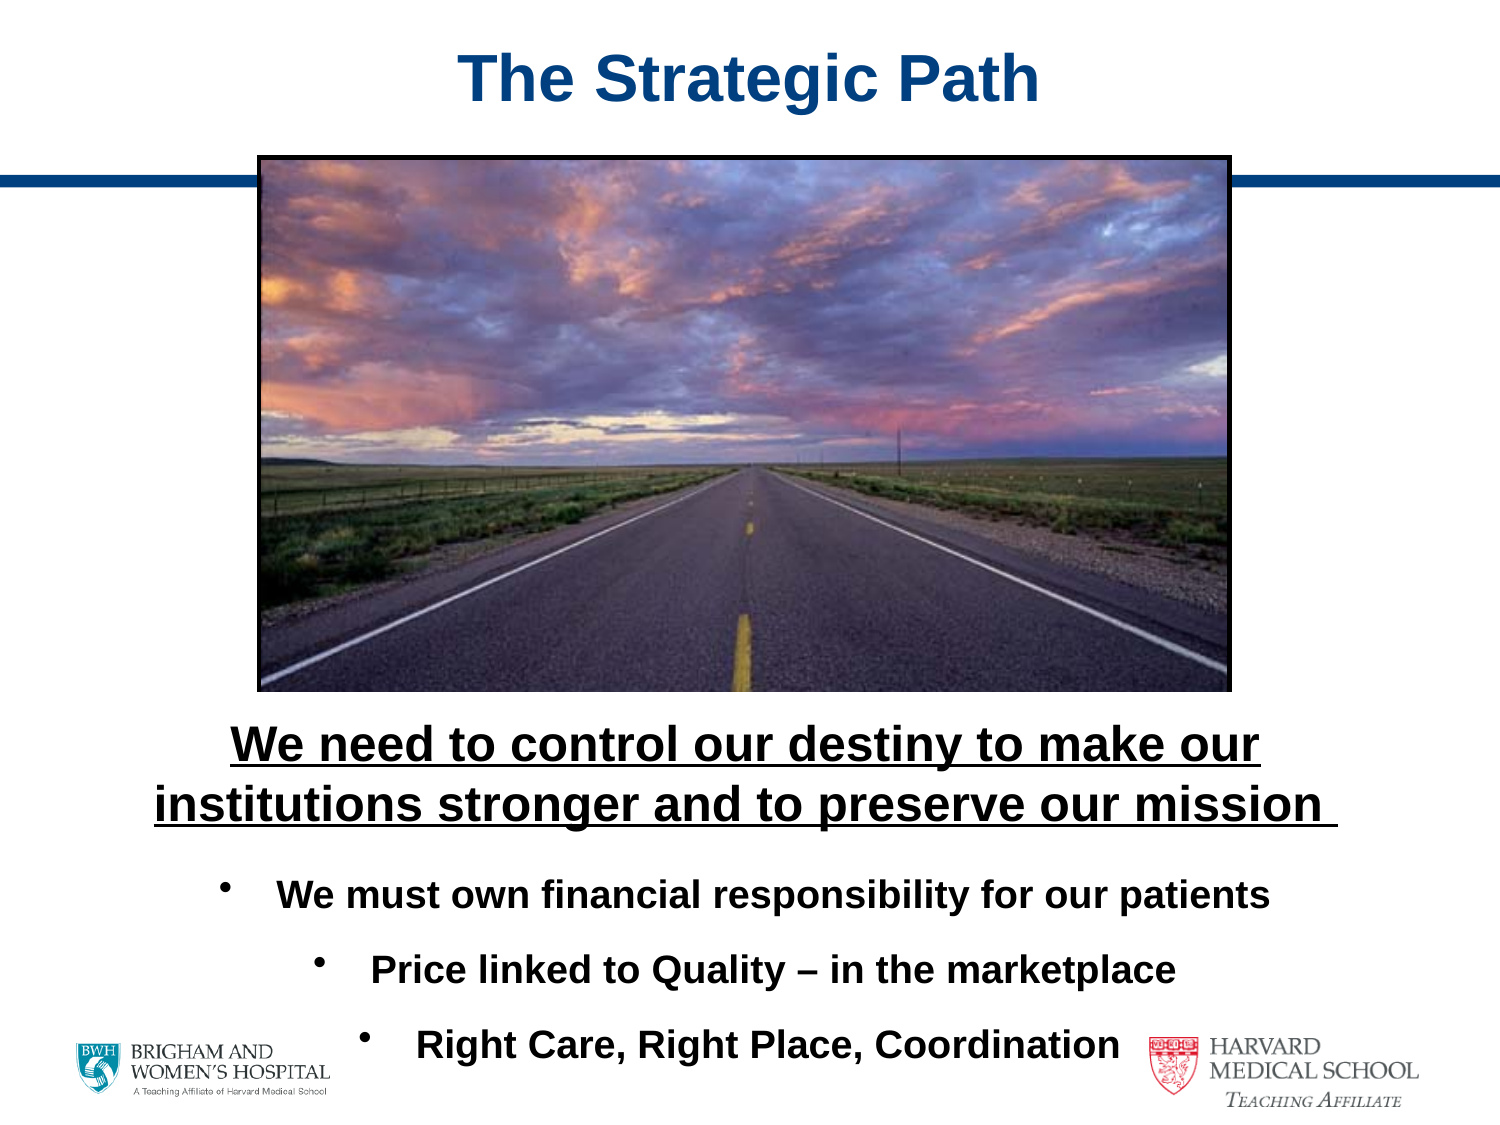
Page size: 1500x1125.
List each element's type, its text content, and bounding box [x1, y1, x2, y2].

picture [75, 1024, 338, 1112]
text_box We need to control our destiny to make our institutions stronger and to preserve our mission We must own financial responsibility for our patients Price linked to Quality – in the marketplace Right Care, Right Place, Coordination [87, 704, 1404, 1074]
picture [1149, 1037, 1419, 1107]
text_box [250, 693, 256, 704]
title The Strategic Path [74, 24, 1426, 126]
text_box [1233, 693, 1239, 704]
picture [261, 159, 1228, 789]
